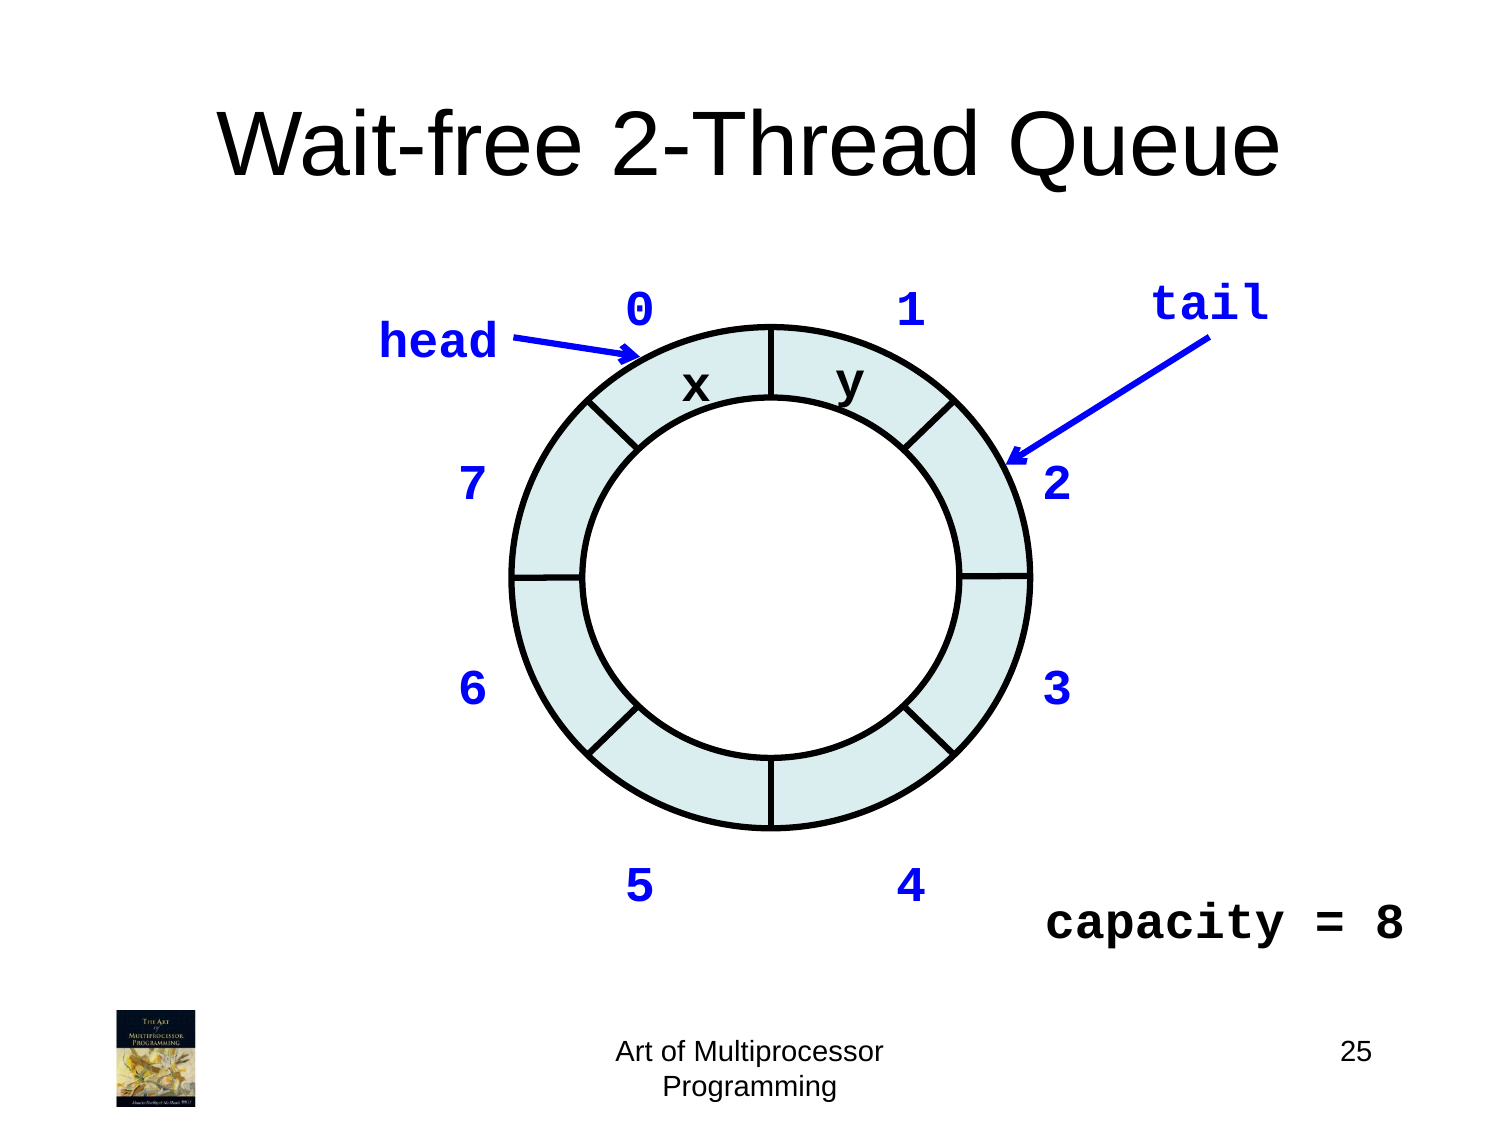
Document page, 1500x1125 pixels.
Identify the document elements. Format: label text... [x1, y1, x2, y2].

footer Art of Multiprocessor Programming [512, 1024, 988, 1101]
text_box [1005, 337, 1210, 465]
text_box tail [1134, 262, 1285, 337]
text_box 4 [881, 843, 942, 919]
text_box 6 [443, 647, 503, 723]
text_box 7 [443, 441, 503, 517]
slide_number 25 [1074, 1024, 1388, 1101]
text_box 3 [1036, 647, 1088, 723]
text_box 0 [610, 268, 670, 325]
text_box head [363, 299, 514, 375]
title Wait-free 2-Thread Queue [74, 44, 1426, 233]
text_box 5 [610, 843, 670, 919]
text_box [511, 326, 1031, 829]
text_box capacity = 8 [1030, 881, 1420, 957]
picture [107, 1010, 204, 1107]
text_box 2 [1036, 474, 1088, 517]
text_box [514, 337, 641, 358]
text_box 1 [881, 268, 942, 325]
